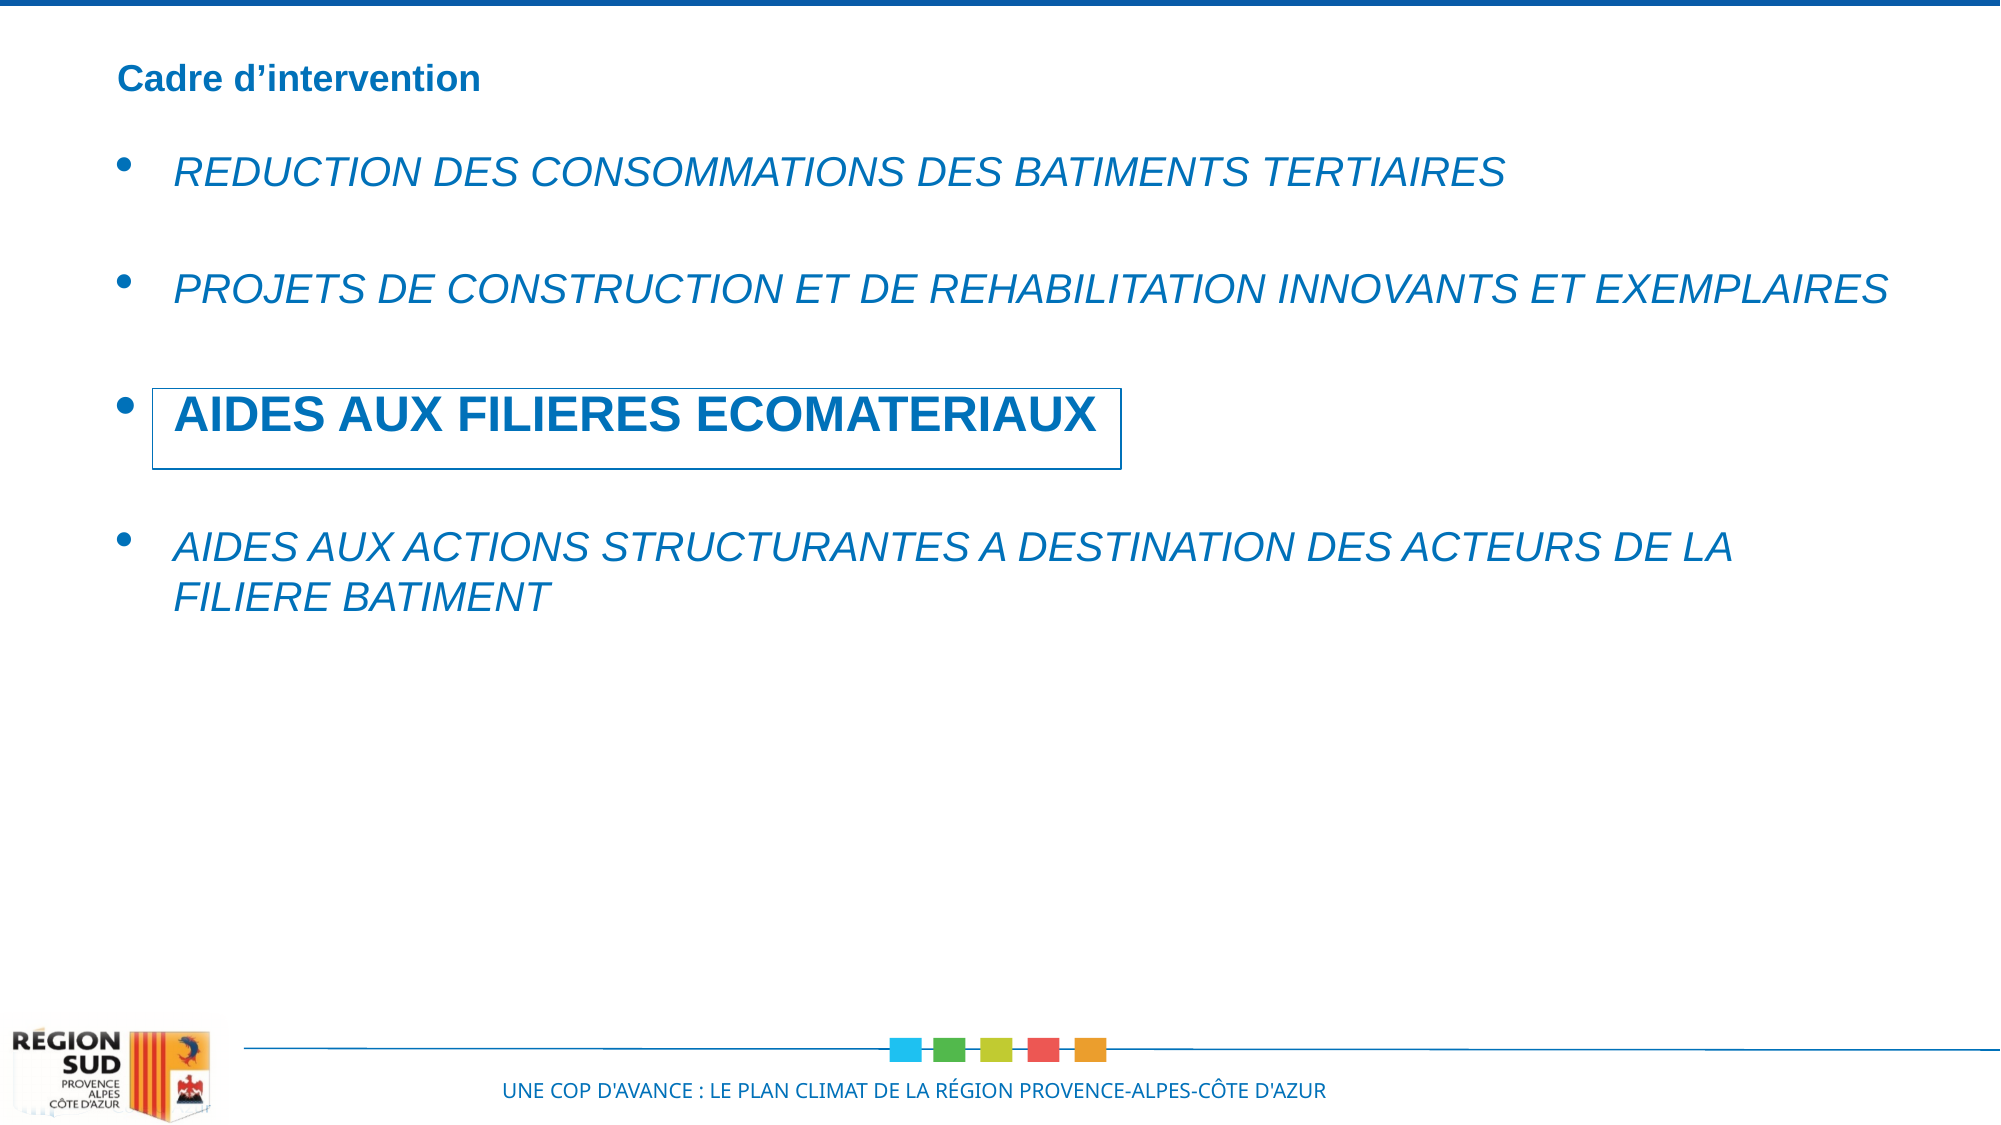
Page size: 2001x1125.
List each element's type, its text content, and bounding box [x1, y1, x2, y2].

picture [0, 1011, 230, 1125]
text_box Cadre d’intervention [102, 38, 1917, 114]
text_box [152, 388, 1121, 469]
text_box REDUCTION DES CONSOMMATIONS DES BATIMENTS TERTIAIRES PROJETS DE CONSTRUCTION ET DE REHABILITATION INNOVANTS ET EXEMPLAIRES AIDES AUX FILIERES ECOMATERIAUX AIDES AUX ACTIONS STRUCTURANTES A DESTINATION DES ACTEURS DE LA FILIERE BATIMENT [102, 137, 1917, 1000]
